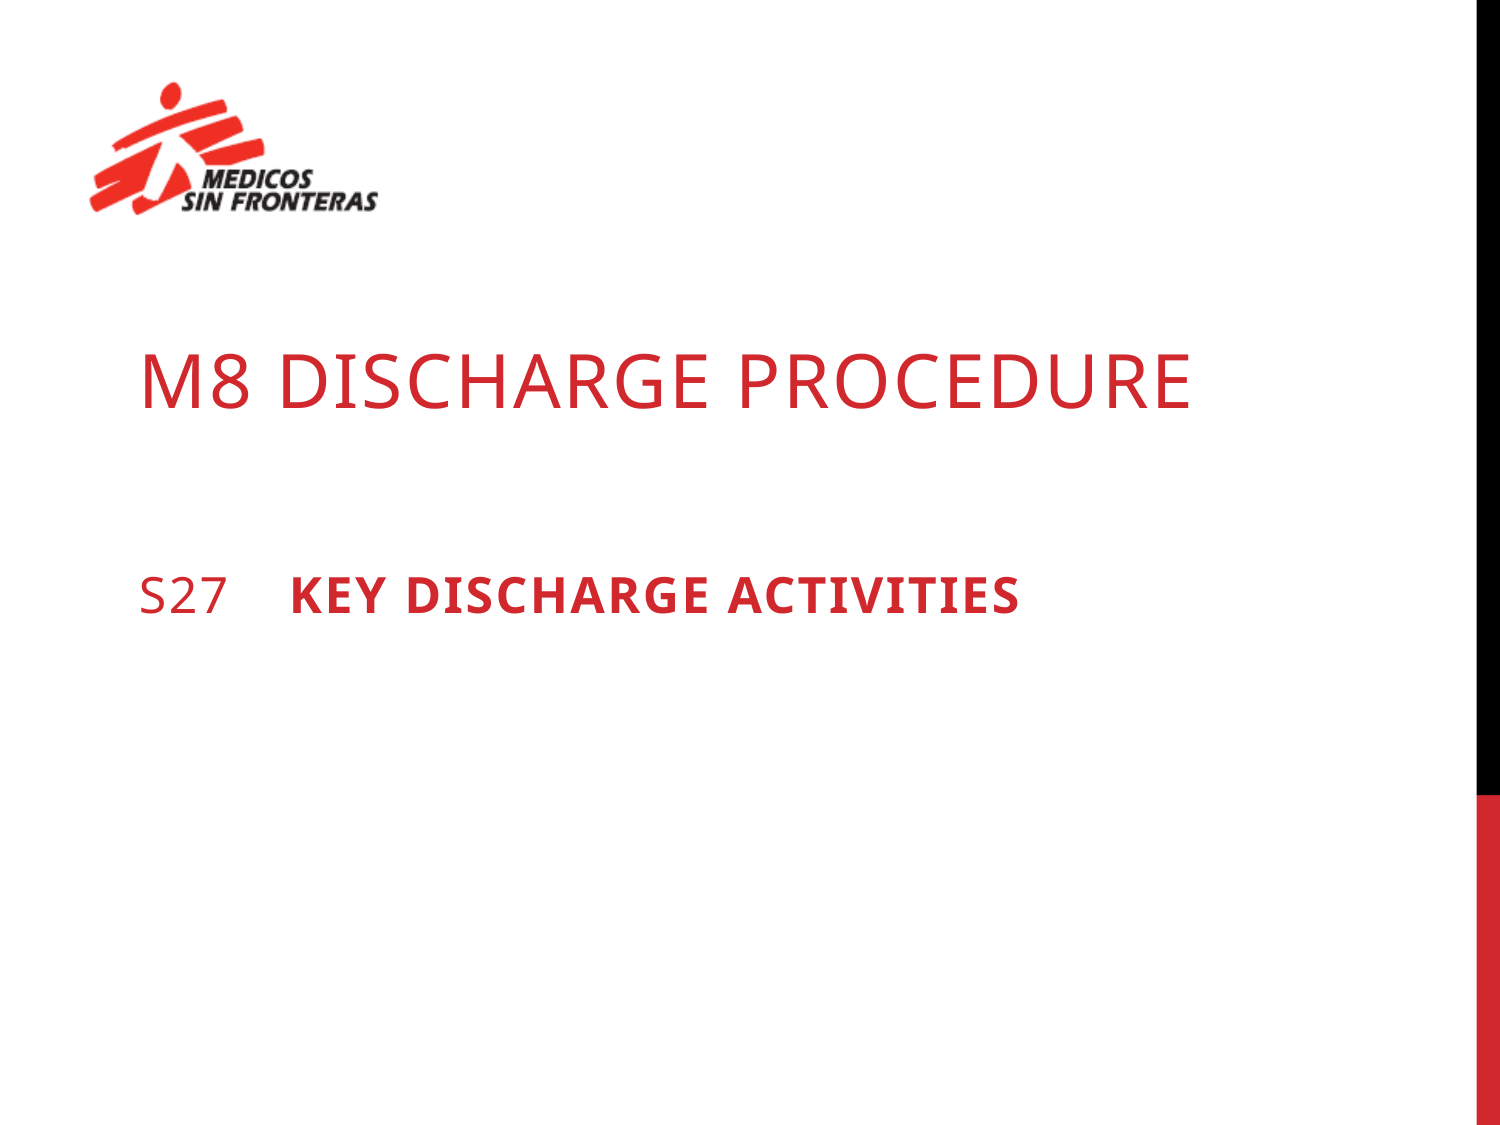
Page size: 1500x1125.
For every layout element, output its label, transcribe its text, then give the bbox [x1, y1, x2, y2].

subtitle M8 DISCHARGE PROCEDURE S27 KEY DISCHARGE ACTIVITIES [123, 326, 1377, 490]
picture [53, 55, 410, 246]
